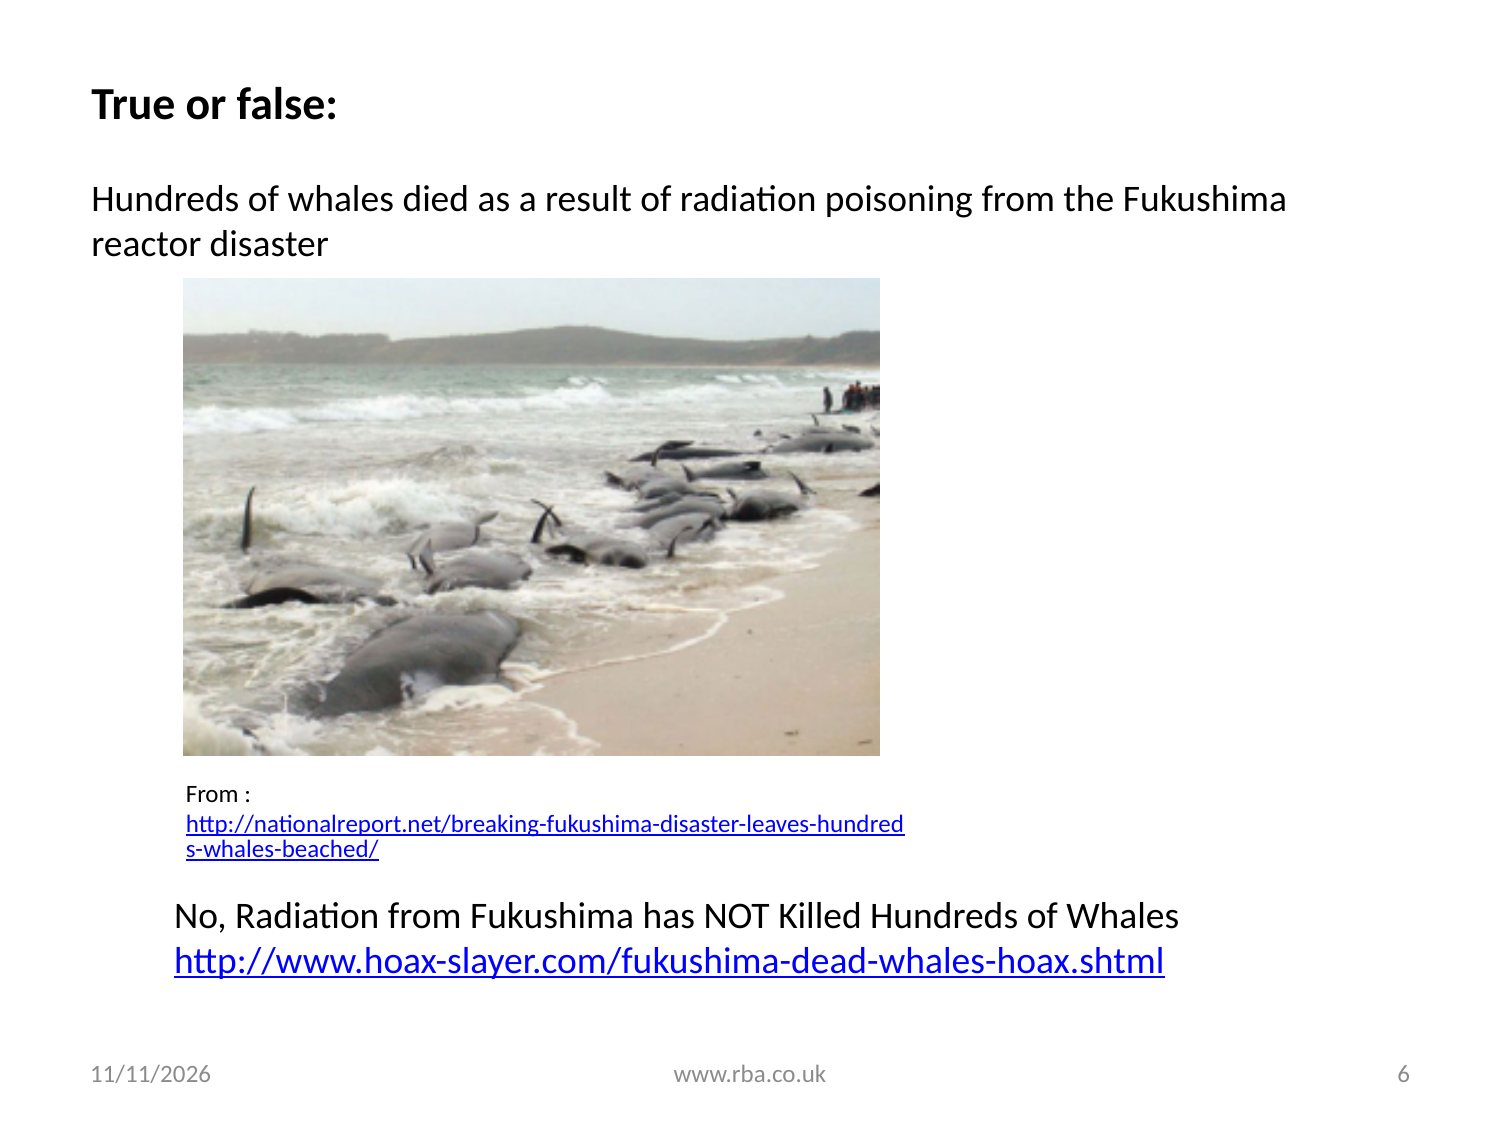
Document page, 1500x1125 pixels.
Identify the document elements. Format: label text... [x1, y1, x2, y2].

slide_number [75, 1042, 425, 1103]
picture [182, 278, 881, 756]
text_box No, Radiation from Fukushima has NOT Killed Hundreds of Whales http://www.hoax-slayer.com/fukushima-dead-whales-hoax.shtml [159, 883, 1365, 989]
text_box From : http://nationalreport.net/breaking-fukushima-disaster-leaves-hundreds-whales-beached/ [171, 770, 922, 875]
footer www.rba.co.uk [512, 1042, 988, 1103]
text_box True or false: Hundreds of whales died as a result of radiation poisoning from the Fukushima reactor disaster [76, 66, 1341, 272]
slide_number 6 [1074, 1042, 1425, 1103]
